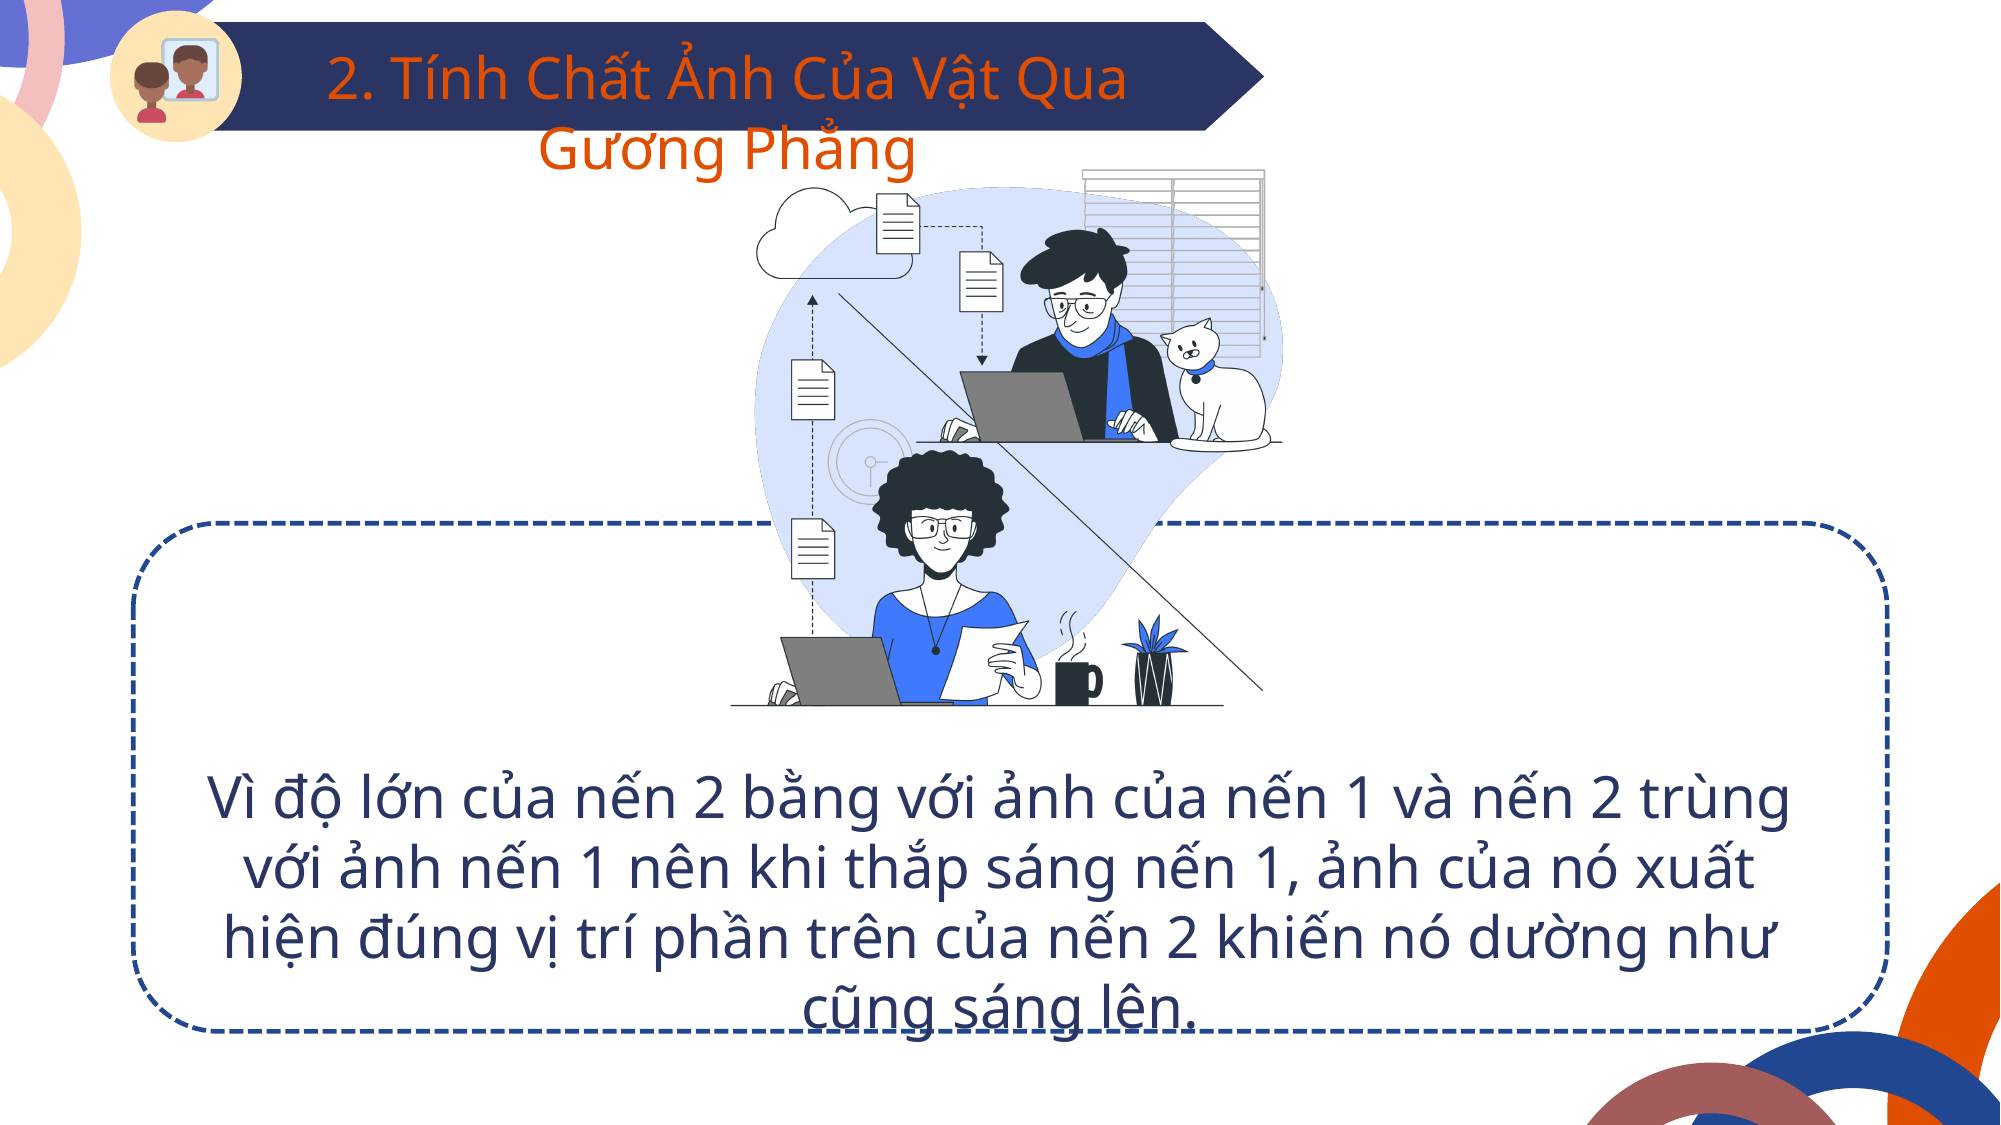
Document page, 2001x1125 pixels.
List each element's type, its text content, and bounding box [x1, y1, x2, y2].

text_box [109, 10, 242, 143]
text_box [132, 522, 1889, 1027]
text_box [1690, 1115, 1755, 1125]
text_box Vì độ lớn của nến 2 bằng với ảnh của nến 1 và nến 2 trùng với ảnh nến 1 nên khi thắp sáng nến 1, ảnh của nó xuất hiện đúng vị trí phần trên của nến 2 khiến nó dường như cũng sáng lên. [166, 753, 1834, 1048]
picture [717, 151, 1296, 731]
text_box [1886, 1094, 1941, 1125]
text_box [1744, 1030, 2000, 1125]
text_box [0, 93, 83, 370]
text_box [14, 0, 66, 127]
text_box [1585, 1061, 1837, 1125]
text_box [62, 0, 216, 67]
text_box [0, 0, 27, 69]
text_box [1896, 881, 2000, 1079]
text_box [177, 22, 1265, 191]
